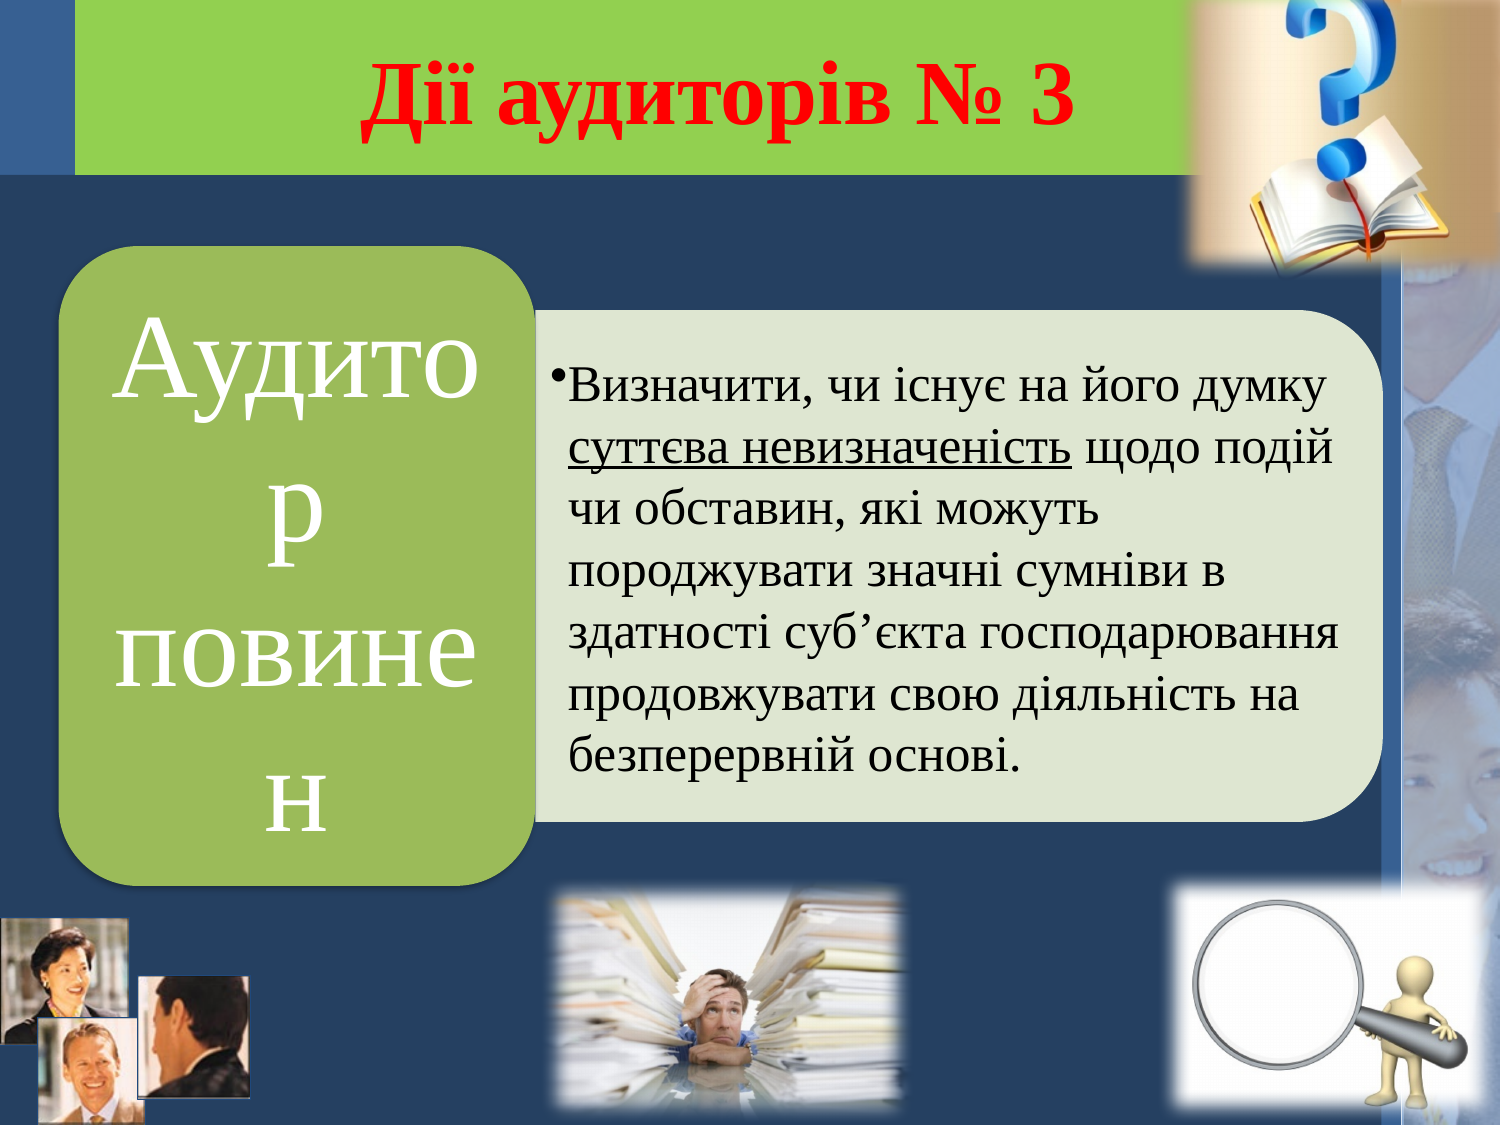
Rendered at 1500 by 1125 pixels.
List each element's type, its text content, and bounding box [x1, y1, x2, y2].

picture [538, 874, 915, 1125]
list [58, 245, 1383, 887]
picture [138, 976, 250, 1099]
picture [0, 918, 129, 1045]
picture [38, 1018, 145, 1125]
picture [1155, 0, 1500, 1125]
title Дії аудиторів № 3 [75, 0, 1166, 175]
